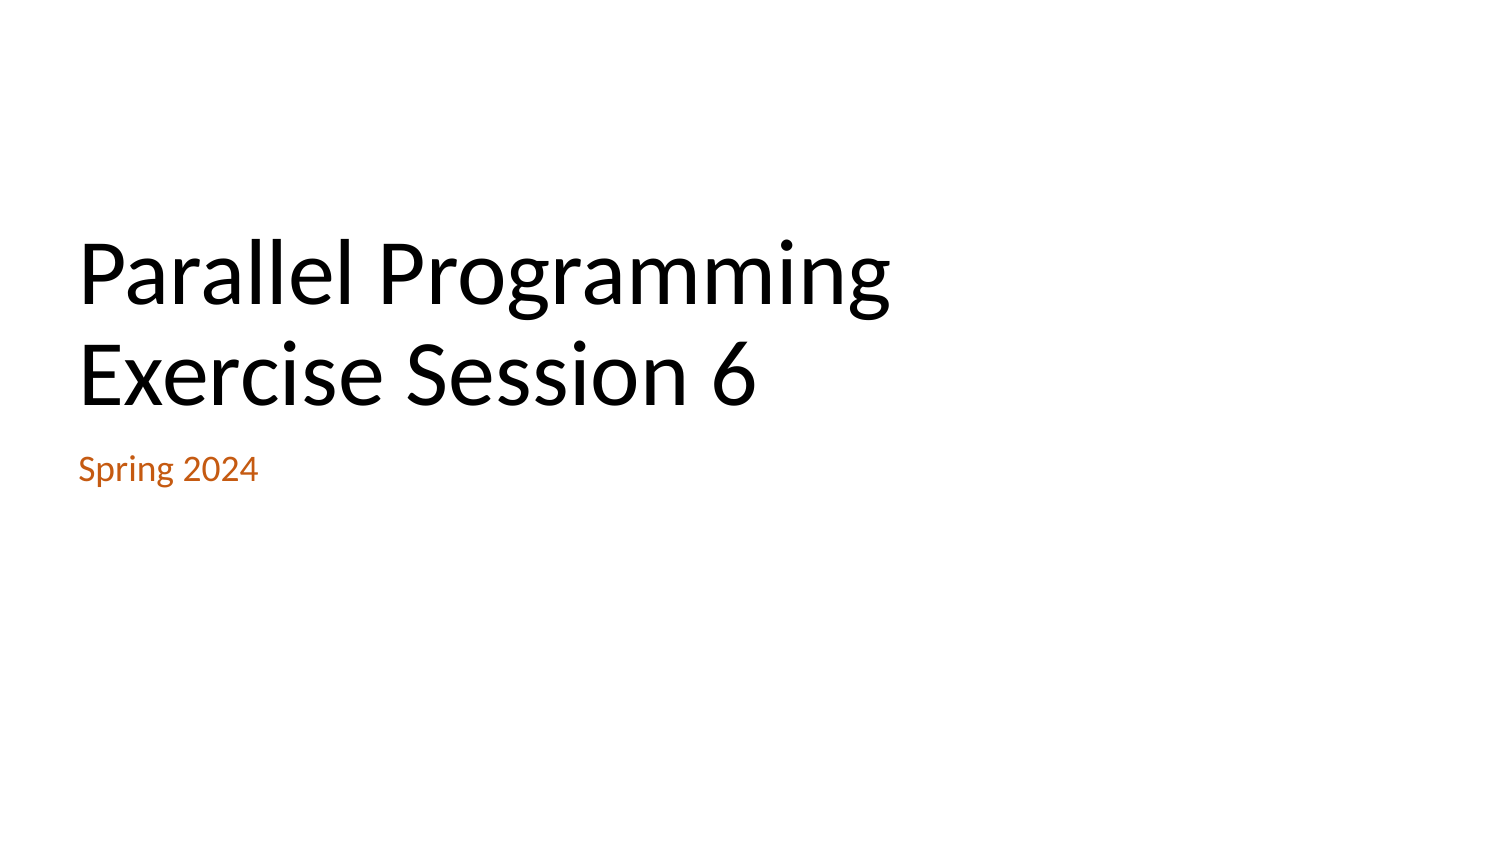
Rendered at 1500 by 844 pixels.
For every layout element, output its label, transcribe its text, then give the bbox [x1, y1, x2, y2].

subtitle Spring 2024 [67, 443, 1430, 647]
title Parallel Programming Exercise Session 6 [67, 138, 1430, 432]
